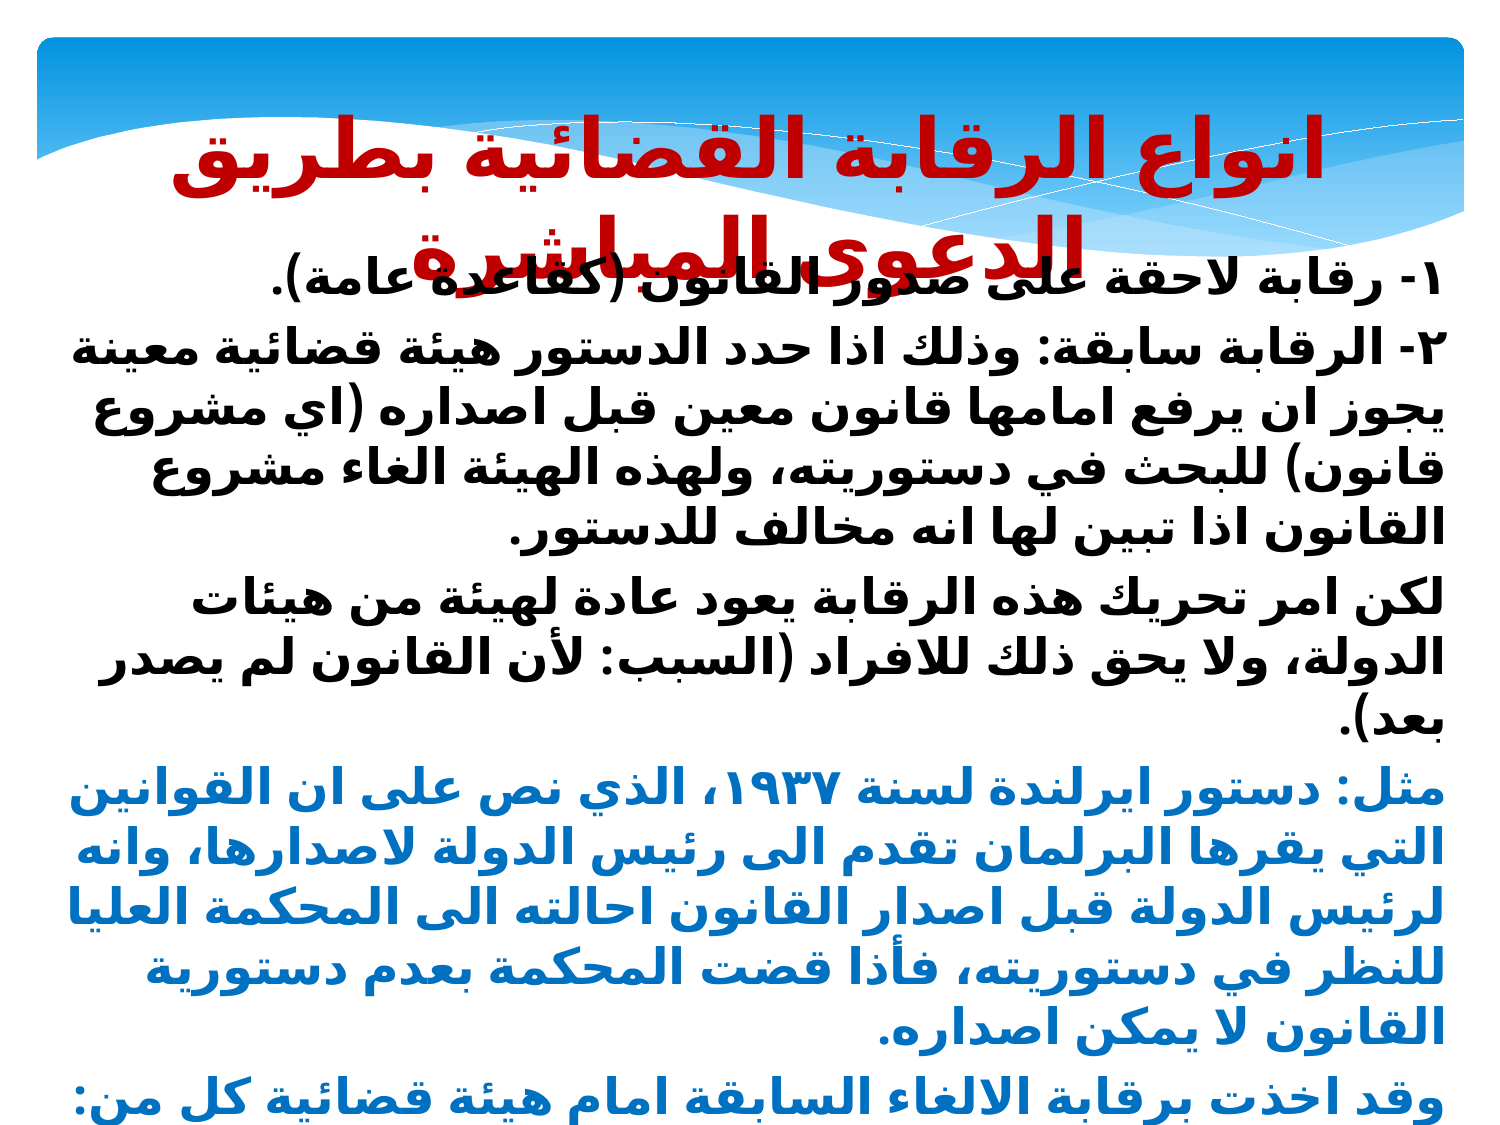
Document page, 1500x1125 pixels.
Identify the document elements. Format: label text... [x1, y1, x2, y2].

text_box انواع الرقابة القضائية بطريق الدعوى المباشرة [37, 87, 1463, 163]
text_box ١- رقابة لاحقة على صدور القانون (كقاعدة عامة). ٢- الرقابة سابقة: وذلك اذا حدد الدستور هيئة قضائية معينة يجوز ان يرفع امامها قانون معين قبل اصداره (اي مشروع قانون) للبحث في دستوريته، ولهذه الهيئة الغاء مشروع القانون اذا تبين لها انه مخالف للدستور. لكن امر تحريك هذه الرقابة يعود عادة لهيئة من هيئات الدولة، ولا يحق ذلك للافراد (السبب: لأن القانون لم يصدر بعد). مثل: دستور ايرلندة لسنة ١٩٣٧، الذي نص على ان القوانين التي يقرها البرلمان تقدم الى رئيس الدولة لاصدارها، وانه لرئيس الدولة قبل اصدار القانون احالته الى المحكمة العليا للنظر في دستوريته، فأذا قضت المحكمة بعدم دستورية القانون لا يمكن اصداره. وقد اخذت برقابة الالغاء السابقة امام هيئة قضائية كل من: دستور كولومبيا لسنة ١٨٨٦، ودستور الاكوادور لسنة ١٩٢٩، ودستور بنما لسنة ١٩٠٤. [37, 237, 1463, 980]
